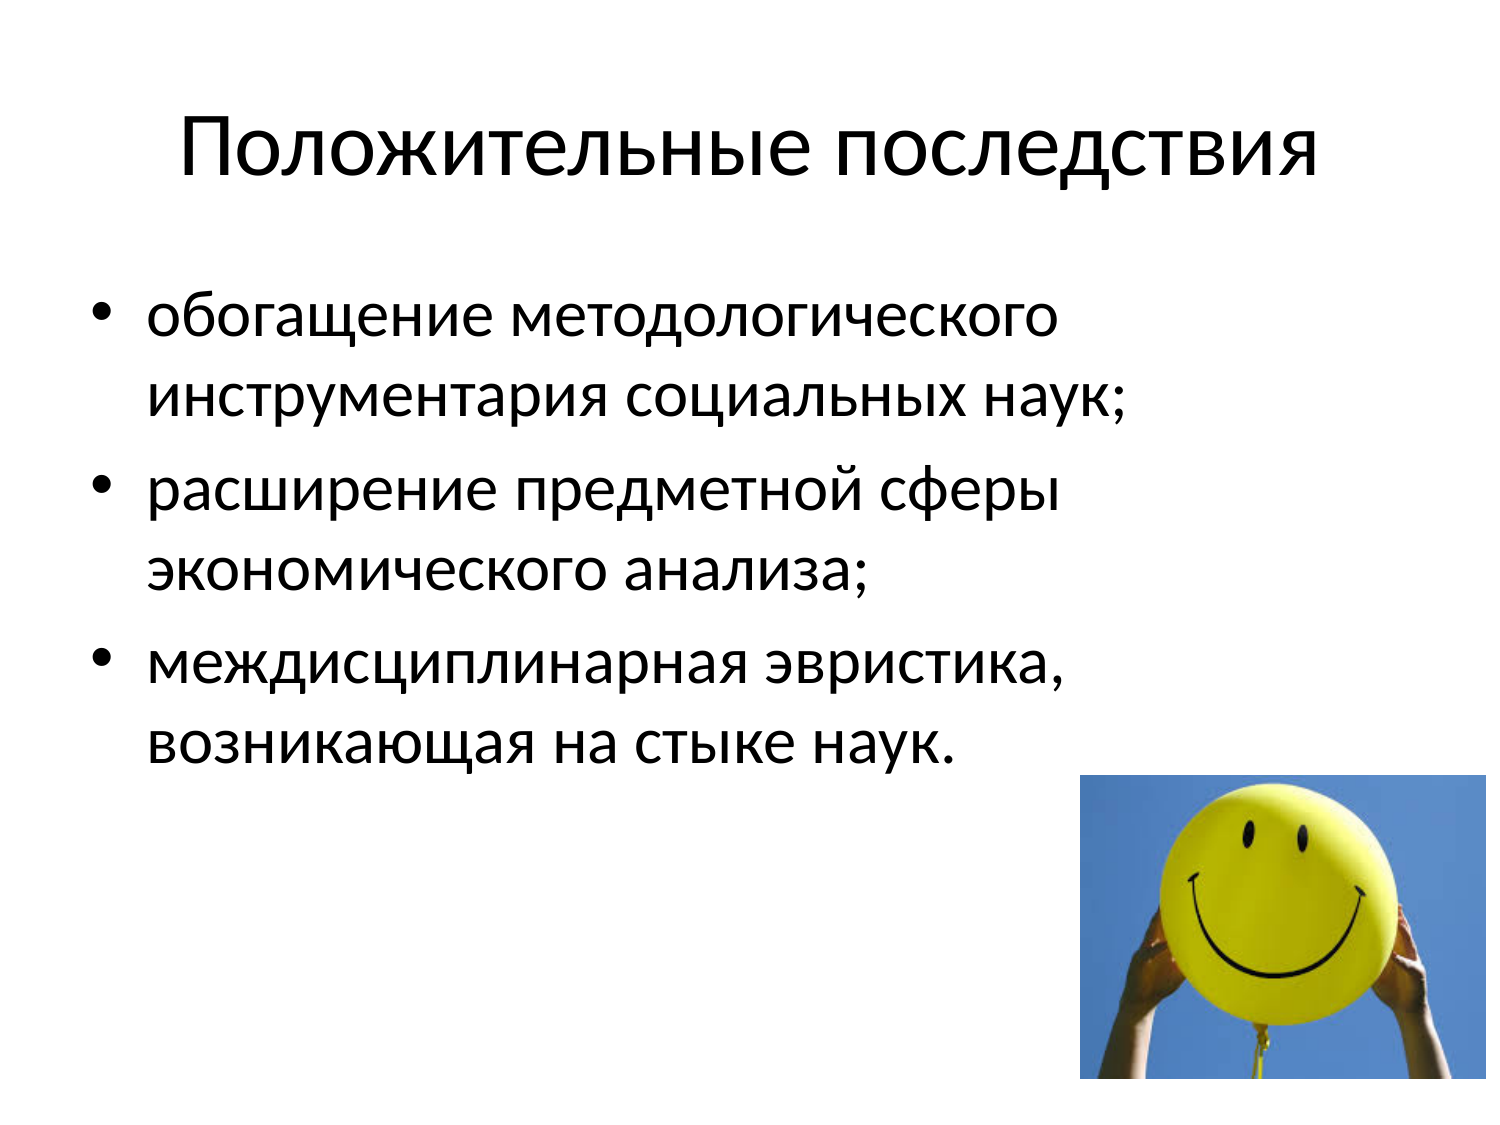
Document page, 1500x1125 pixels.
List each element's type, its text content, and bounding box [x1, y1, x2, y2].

title Положительные последствия [75, 45, 1425, 233]
list обогащение методологического инструментария социальных наук; расширение предметной сферы экономического анализа; междисциплинарная эвристика, возникающая на стыке наук. [75, 262, 1425, 1005]
picture [1080, 774, 1486, 1079]
